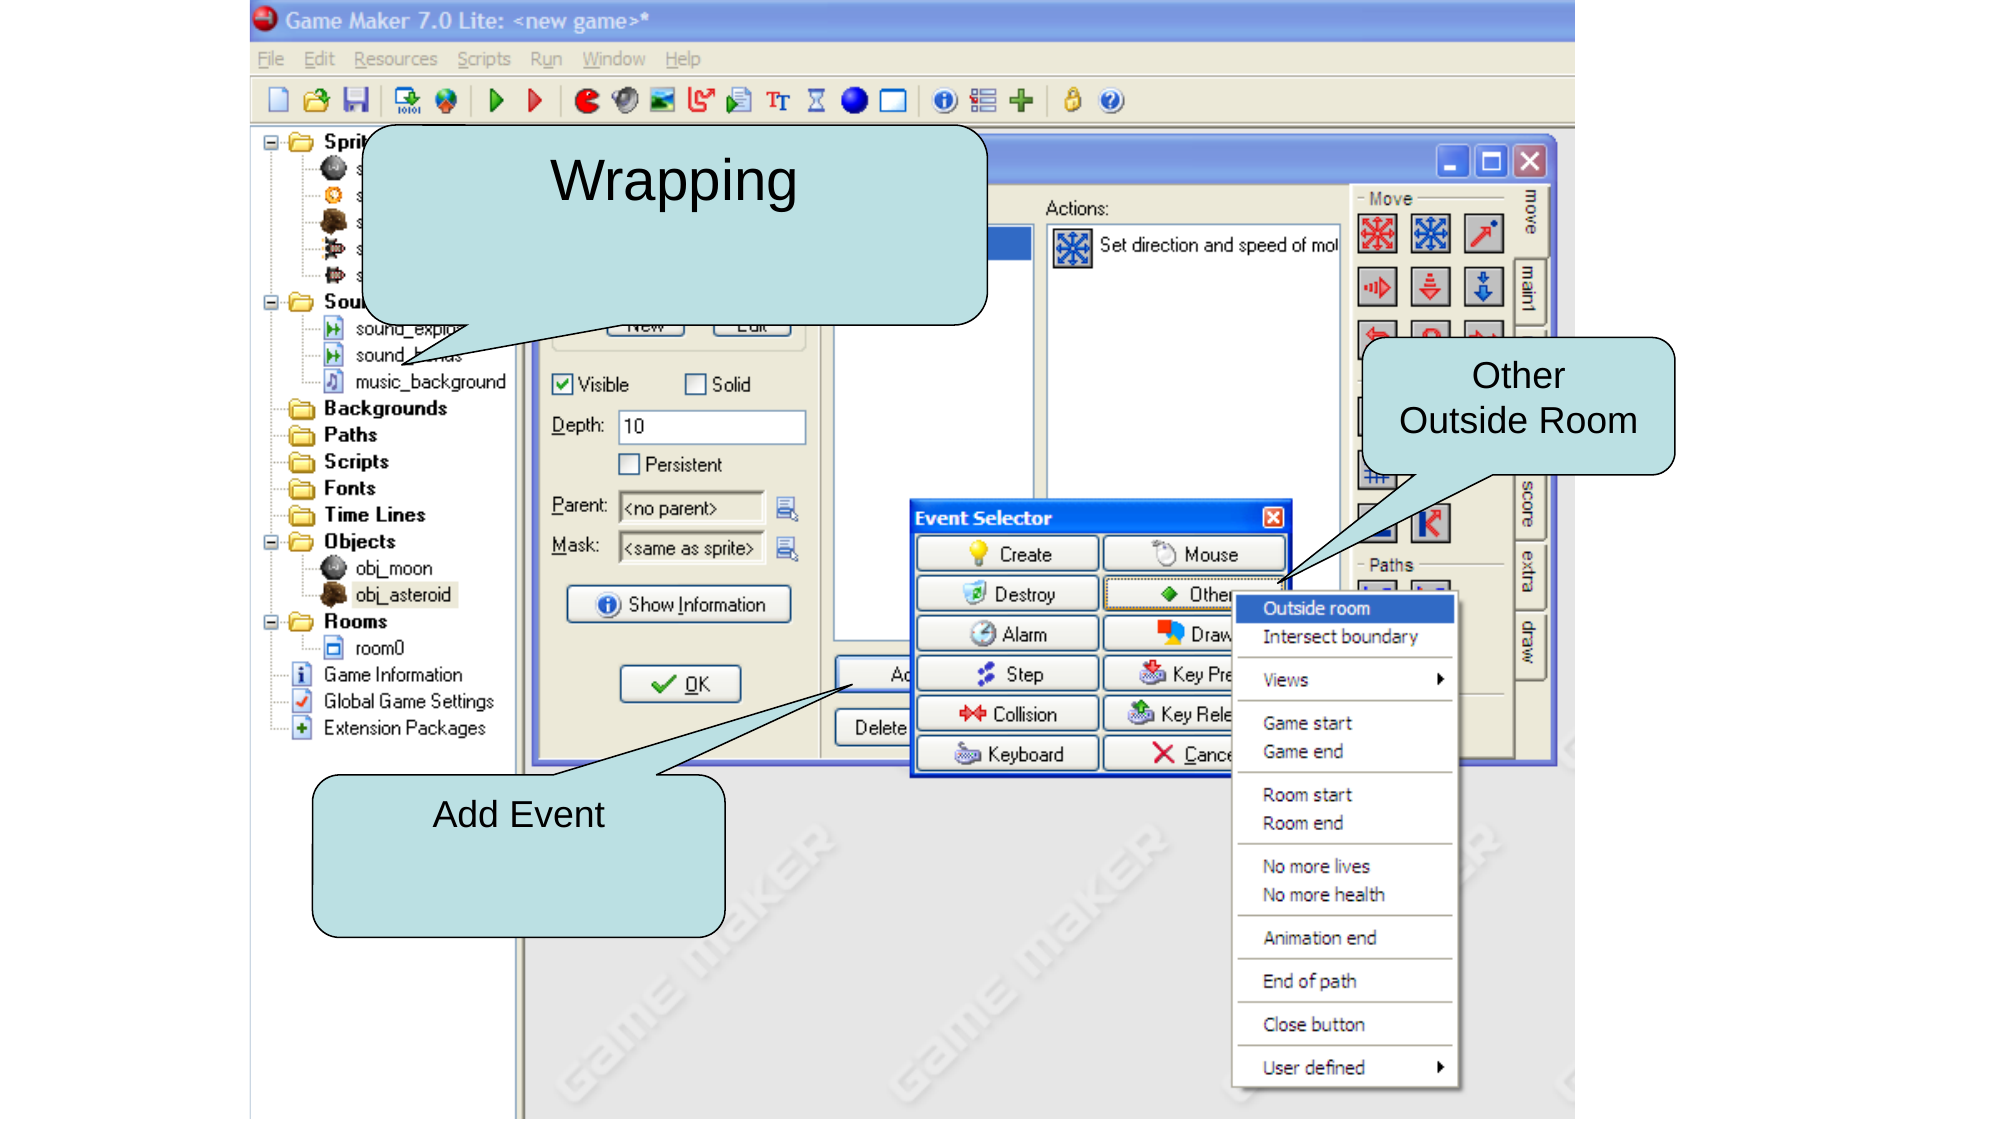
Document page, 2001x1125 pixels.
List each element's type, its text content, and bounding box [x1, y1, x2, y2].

text_box Other Outside Room [1579, 337, 1675, 475]
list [249, 0, 1576, 1119]
